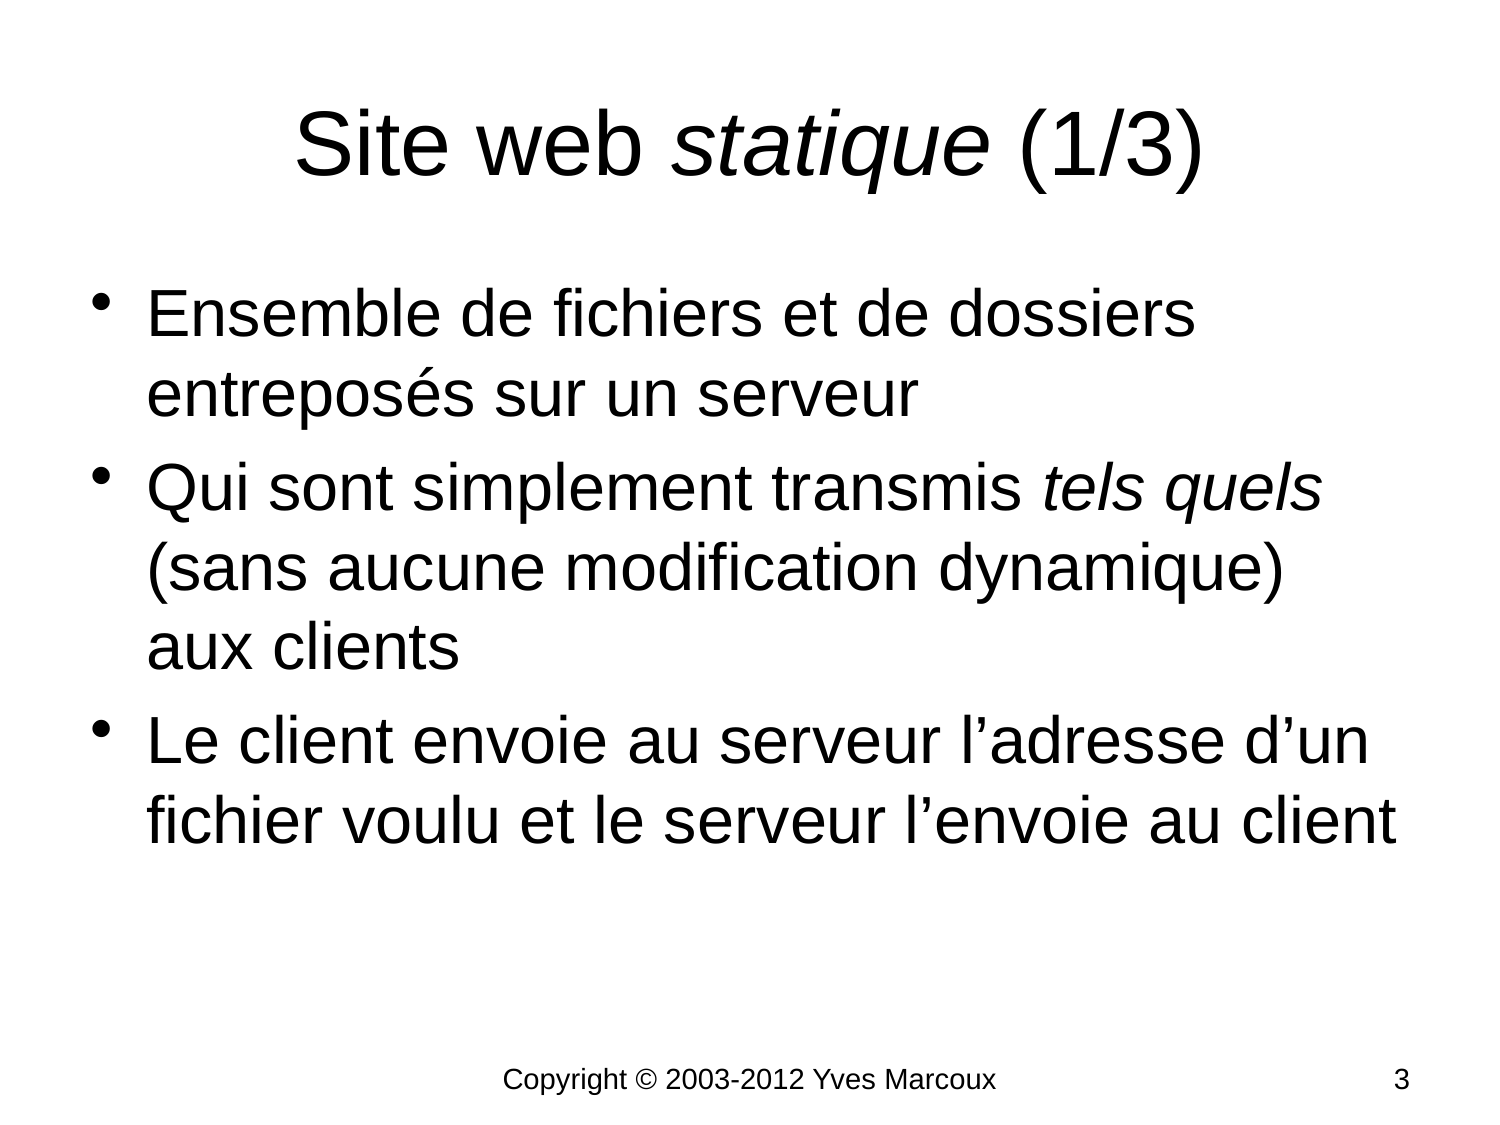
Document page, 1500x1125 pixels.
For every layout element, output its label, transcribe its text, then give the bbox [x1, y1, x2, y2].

list Ensemble de fichiers et de dossiers entreposés sur un serveur Qui sont simplement transmis tels quels (sans aucune modification dynamique) aux clients Le client envoie au serveur l’adresse d’un fichier voulu et le serveur l’envoie au client [74, 262, 1426, 1006]
footer Copyright © 2003-2012 Yves Marcoux [430, 1024, 1070, 1103]
title Site web statique (1/3) [74, 44, 1426, 233]
slide_number 3 [1074, 1024, 1426, 1103]
